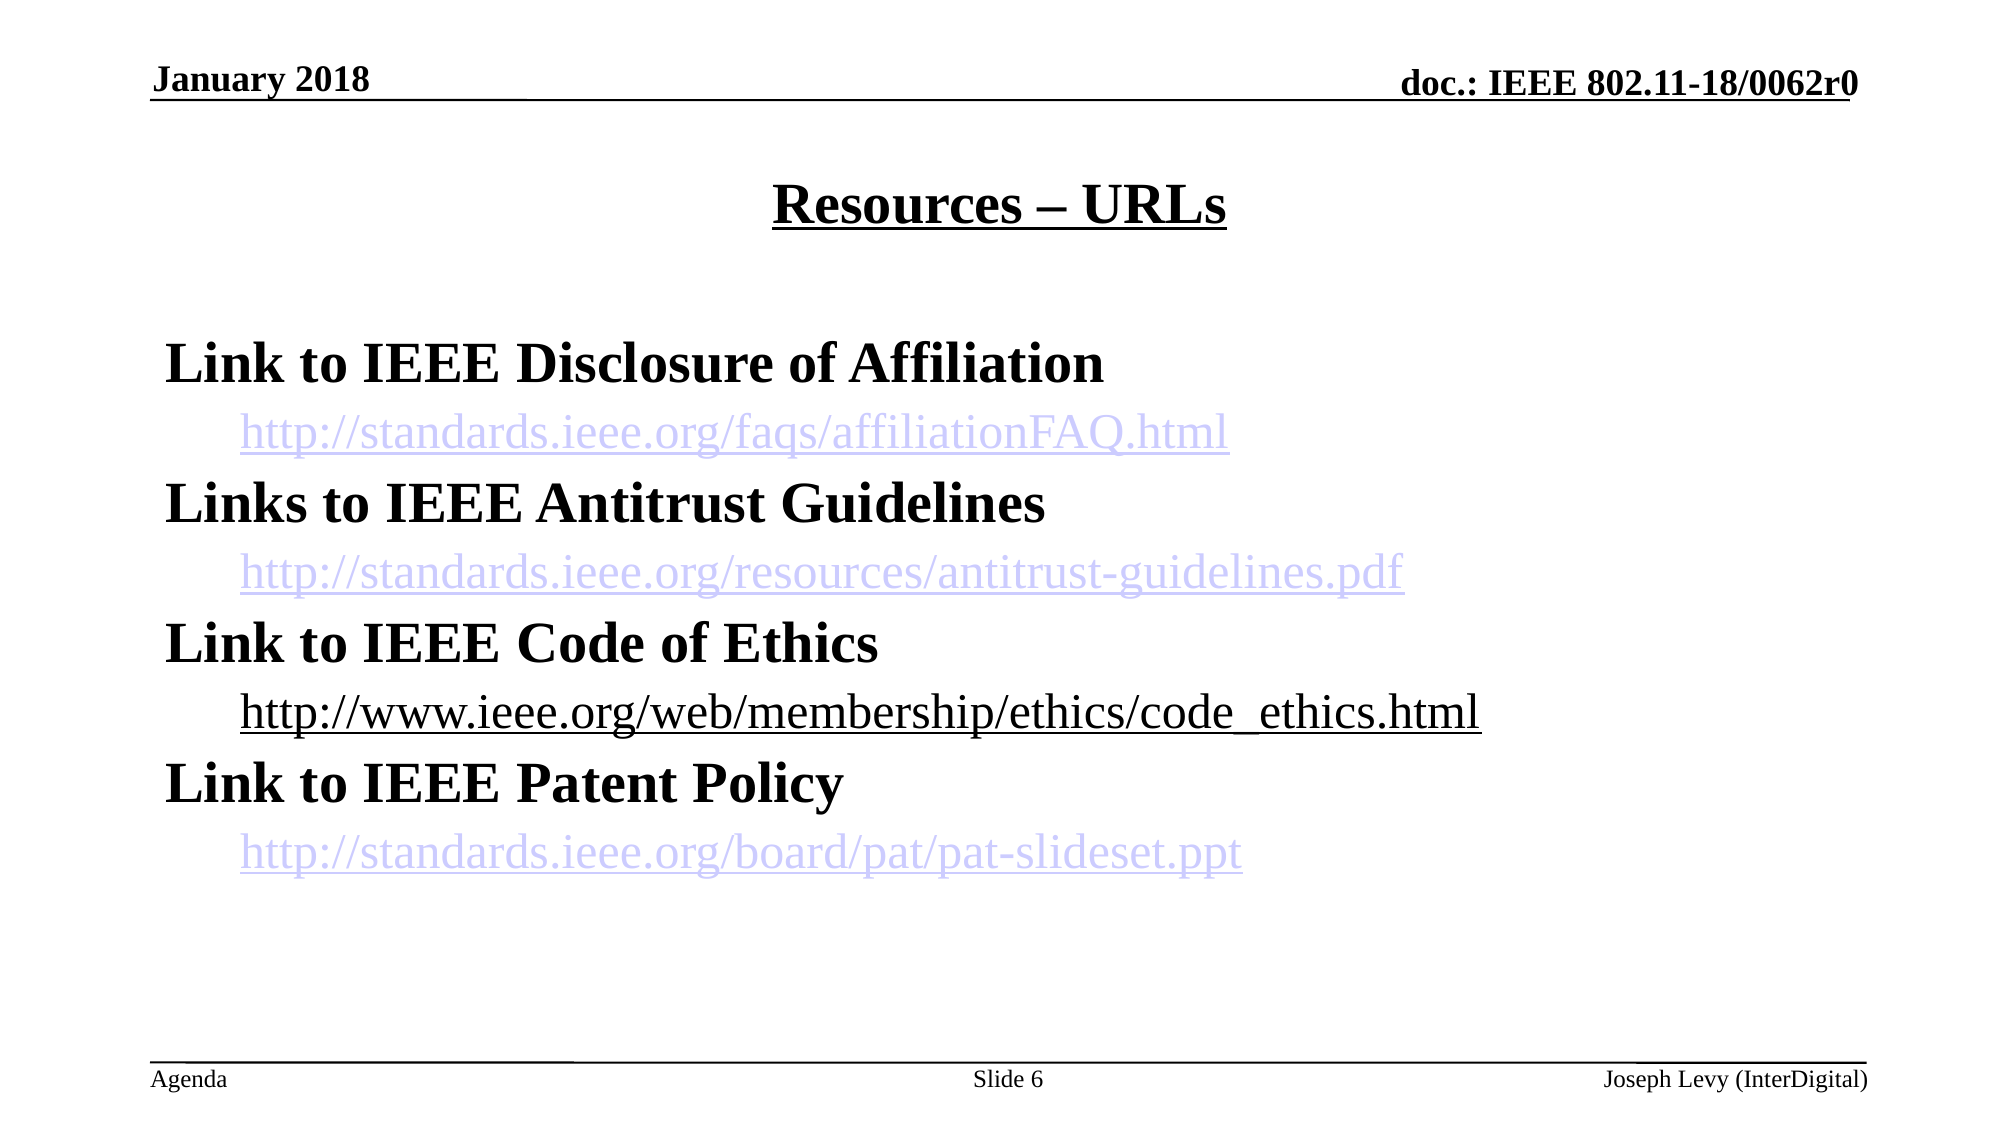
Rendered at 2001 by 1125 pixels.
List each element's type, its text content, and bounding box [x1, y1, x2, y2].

list Link to IEEE Disclosure of Affiliation http://standards.ieee.org/faqs/affiliationFAQ.html Links to IEEE Antitrust Guidelines http://standards.ieee.org/resources/antitrust-guidelines.pdf Link to IEEE Code of Ethics http://www.ieee.org/web/membership/ethics/code_ethics.html Link to IEEE Patent Policy http://standards.ieee.org/board/pat/pat-slideset.ppt [149, 324, 1850, 1000]
slide_number Slide 6 [950, 1061, 1067, 1123]
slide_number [152, 54, 563, 100]
title Resources – URLs [149, 112, 1850, 288]
footer Joseph Levy (InterDigital) [1171, 1061, 1869, 1093]
